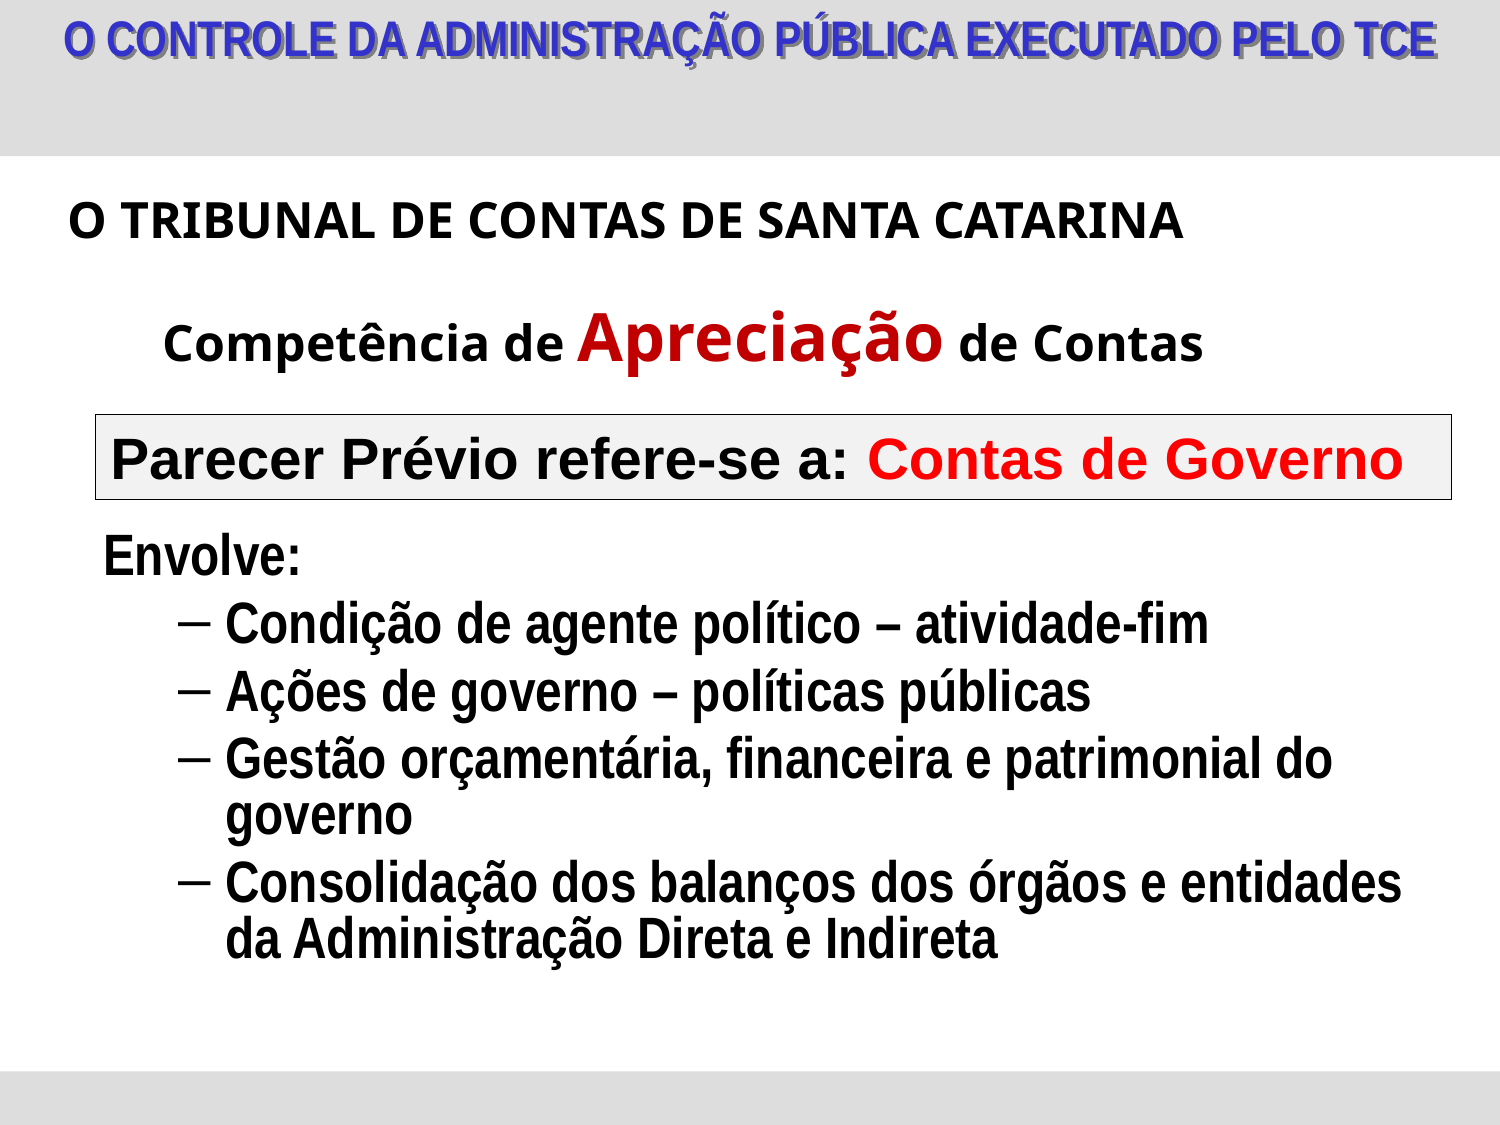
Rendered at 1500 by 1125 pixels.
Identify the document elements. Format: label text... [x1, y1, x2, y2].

text_box Competência de Apreciação de Contas [147, 287, 1388, 383]
text_box O TRIBUNAL DE CONTAS DE SANTA CATARINA [53, 181, 1436, 256]
text_box Parecer Prévio refere-se a: Contas de Governo [95, 414, 1452, 500]
text_box Envolve: Condição de agente político – atividade-fim Ações de governo – políticas públicas Gestão orçamentária, financeira e patrimonial do governo Consolidação dos balanços dos órgãos e entidades da Administração Direta e Indireta [88, 523, 1448, 1021]
